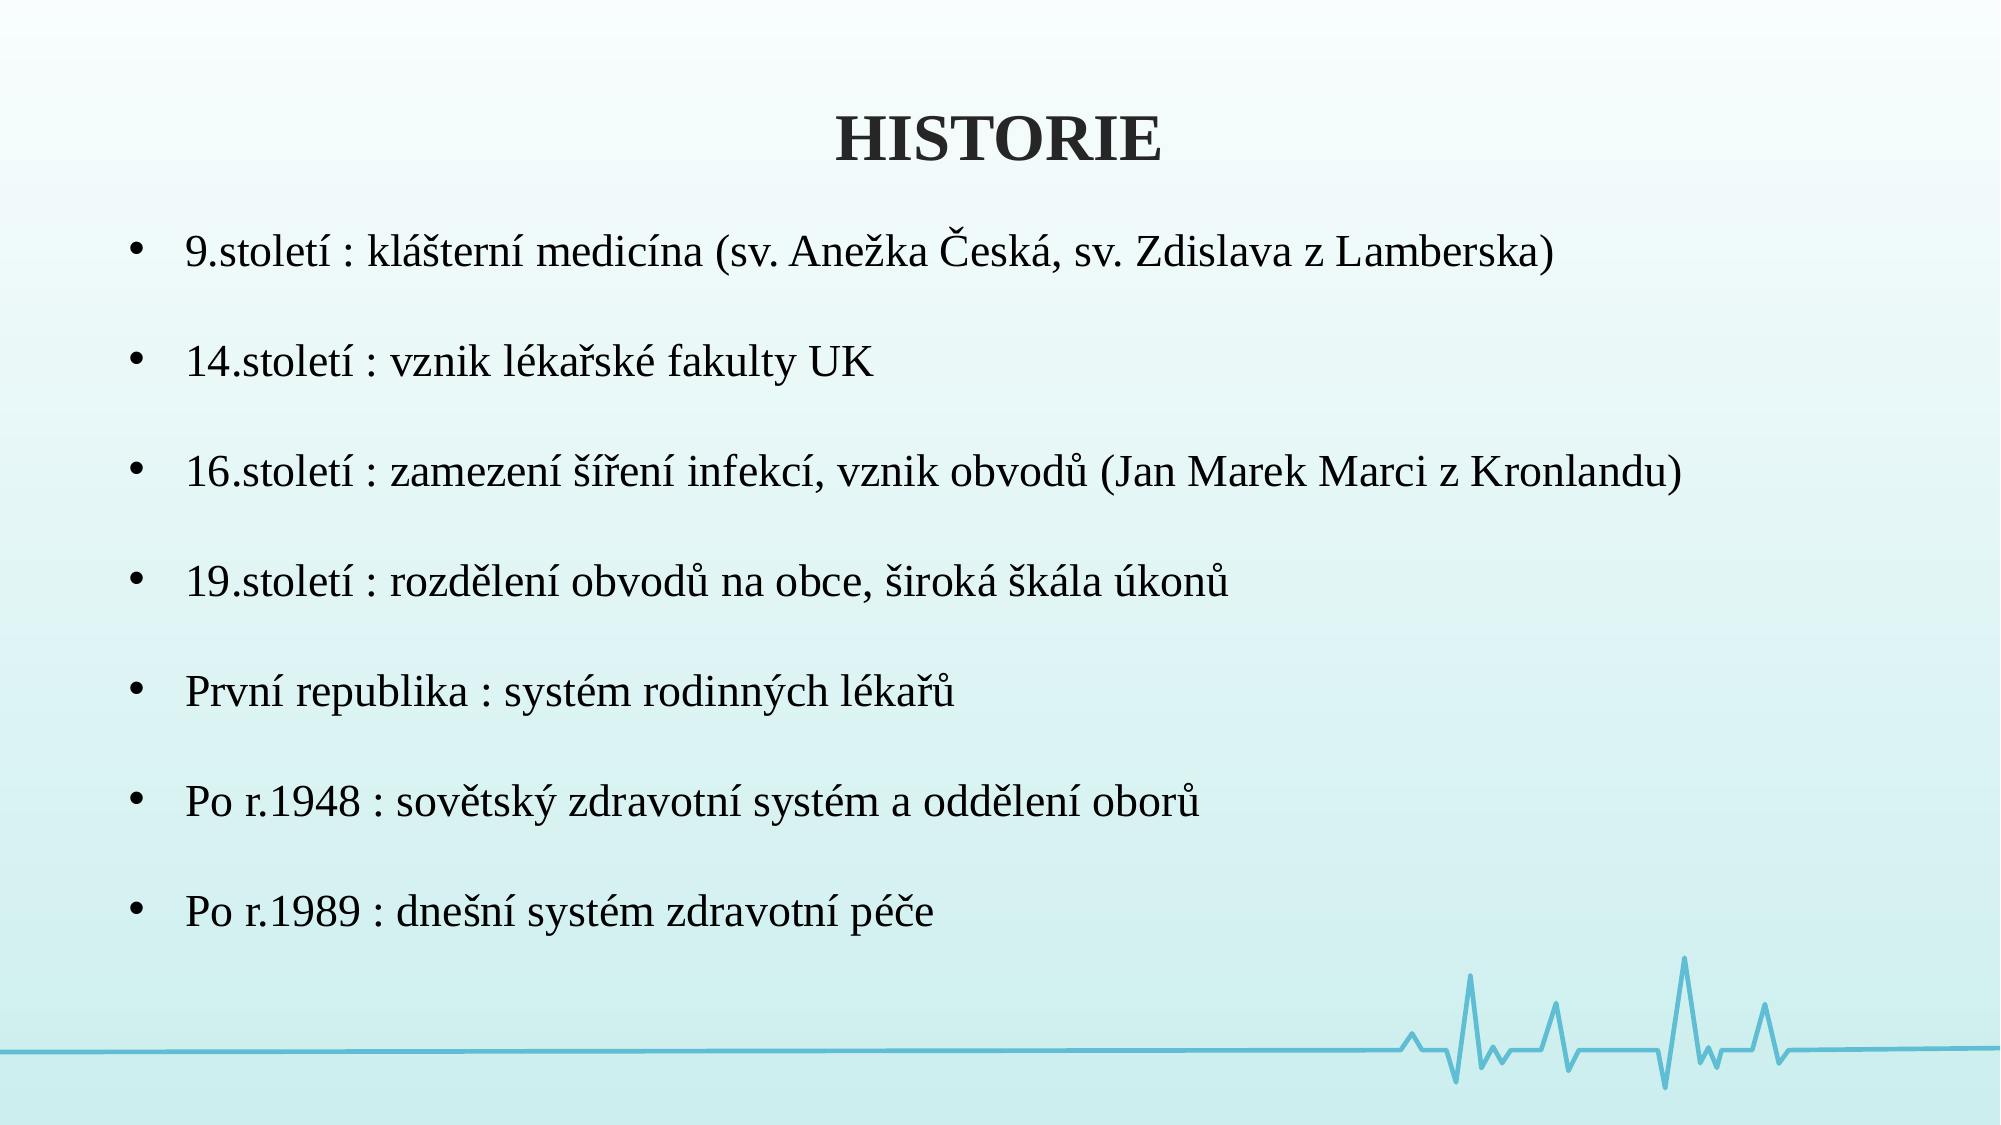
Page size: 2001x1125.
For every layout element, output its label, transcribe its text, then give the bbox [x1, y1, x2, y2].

list HISTORIE [50, 79, 1950, 198]
text_box 9.století : klášterní medicína (sv. Anežka Česká, sv. Zdislava z Lamberska) 14.století : vznik lékařské fakulty UK 16.století : zamezení šíření infekcí, vznik obvodů (Jan Marek Marci z Kronlandu) 19.století : rozdělení obvodů na obce, široká škála úkonů První republika : systém rodinných lékařů Po r.1948 : sovětský zdravotní systém a oddělení oborů Po r.1989 : dnešní systém zdravotní péče [113, 213, 1952, 1053]
